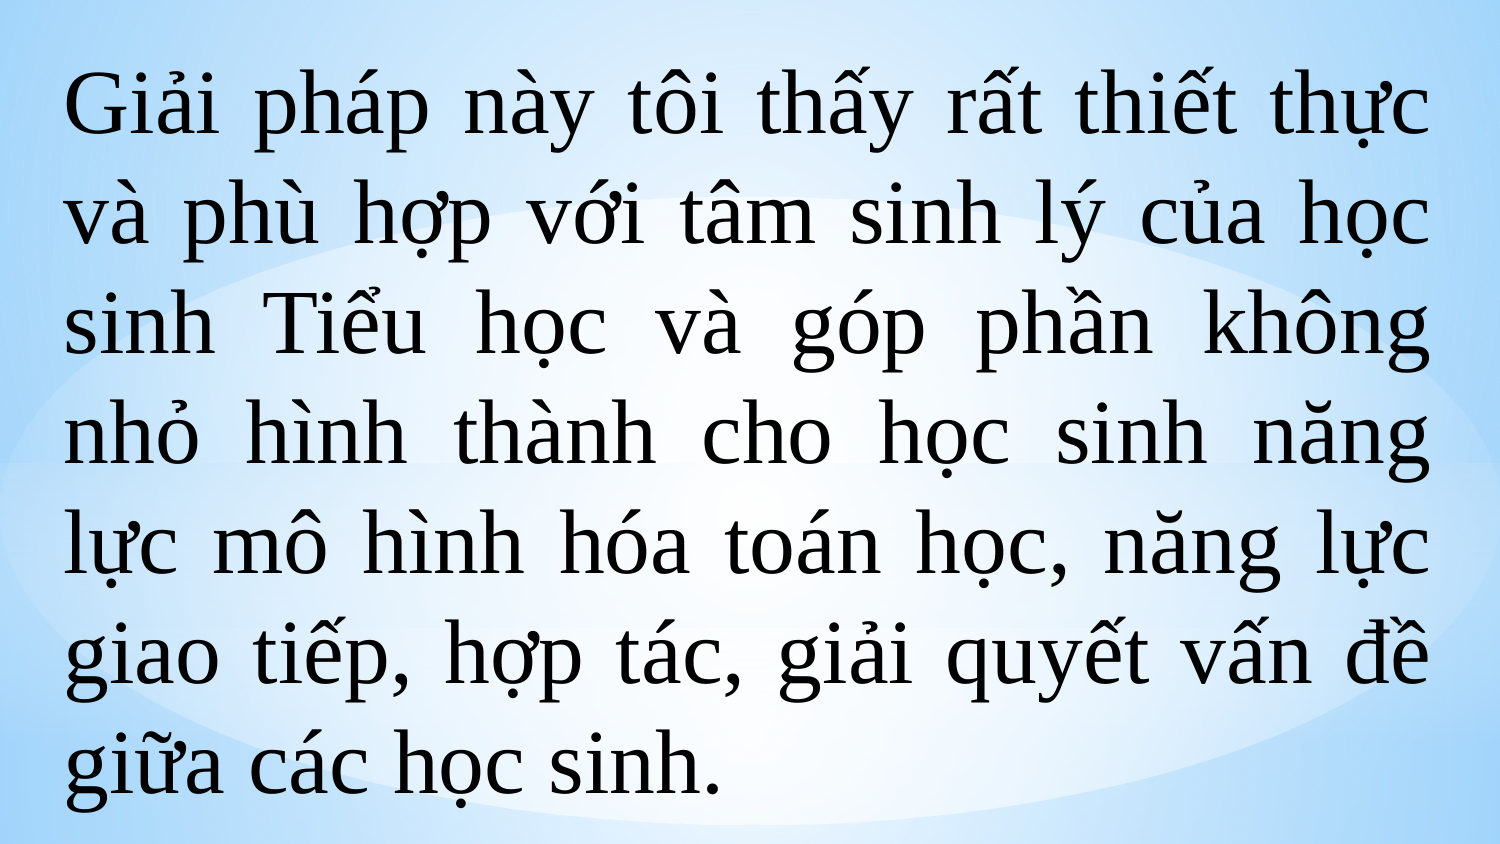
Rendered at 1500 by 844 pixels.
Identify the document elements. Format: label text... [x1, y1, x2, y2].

text_box Giải pháp này tôi thấy rất thiết thực và phù hợp với tâm sinh lý của học sinh Tiểu học và góp phần không nhỏ hình thành cho học sinh năng lực mô hình hóa toán học, năng lực giao tiếp, hợp tác, giải quyết vấn đề giữa các học sinh. [48, 34, 1449, 844]
